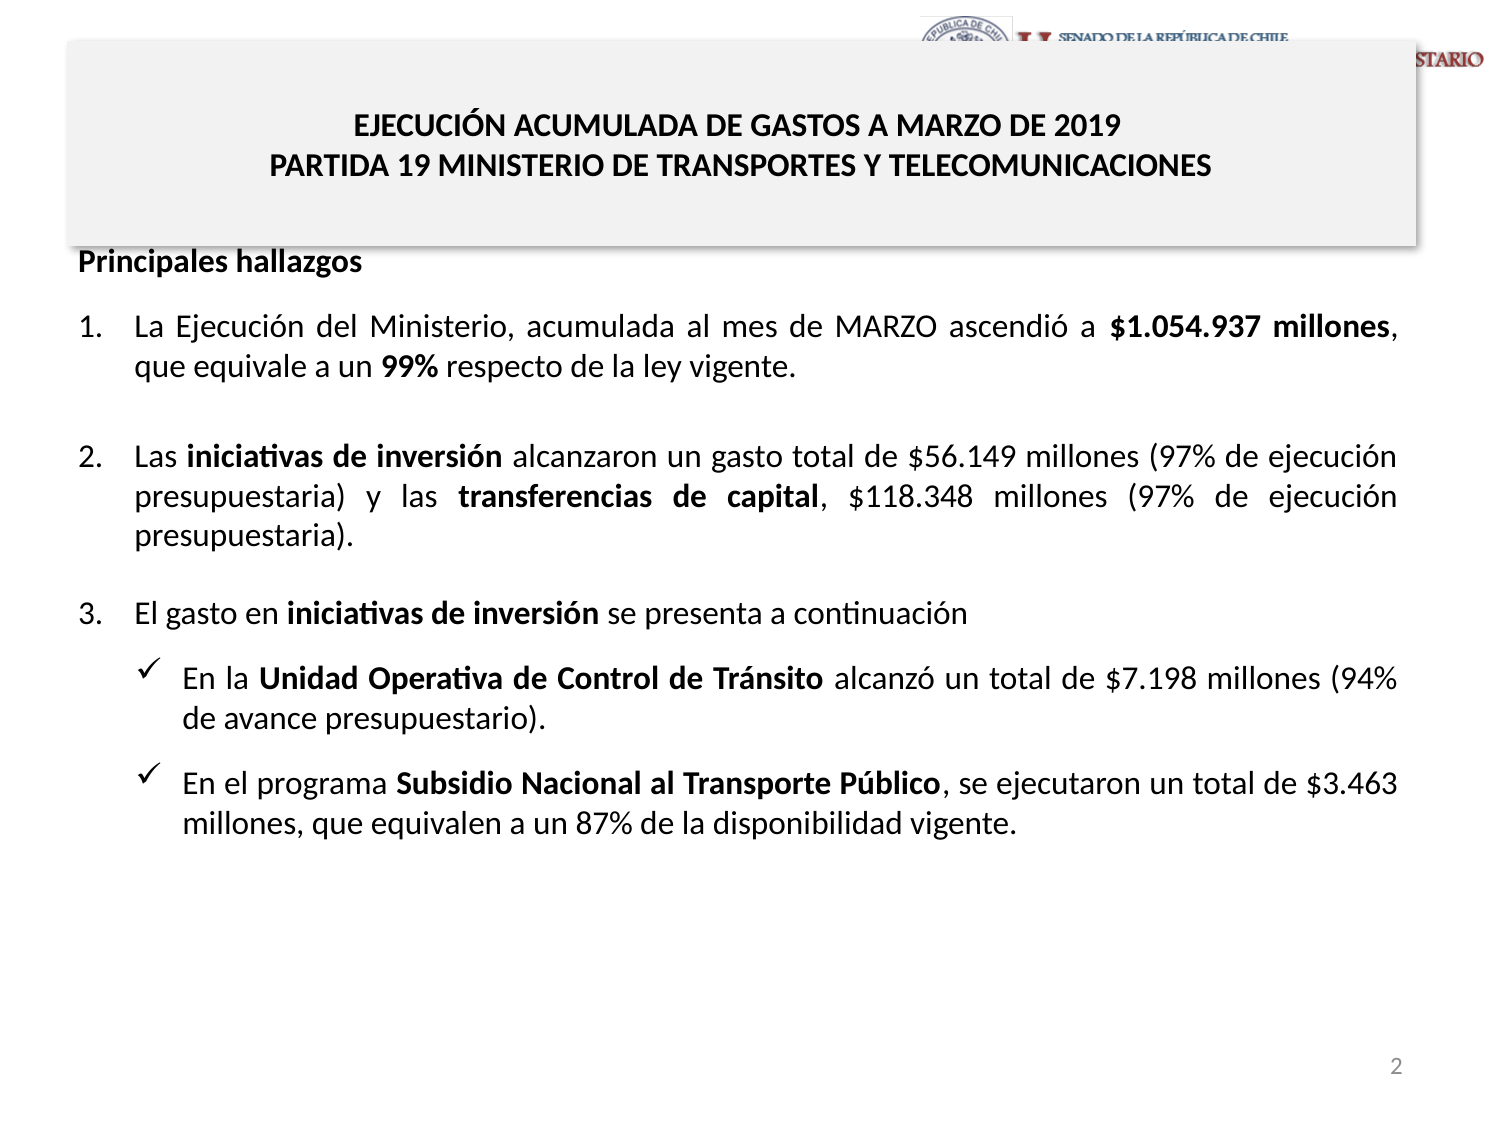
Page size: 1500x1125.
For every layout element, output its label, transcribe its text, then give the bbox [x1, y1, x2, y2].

title EJECUCIÓN ACUMULADA DE GASTOS A MARZO DE 2019 PARTIDA 19 MINISTERIO DE TRANSPORTES Y TELECOMUNICACIONES [67, 41, 1415, 246]
text_box Principales hallazgos La Ejecución del Ministerio, acumulada al mes de MARZO ascendió a $1.054.937 millones, que equivale a un 99% respecto de la ley vigente. Las iniciativas de inversión alcanzaron un gasto total de $56.149 millones (97% de ejecución presupuestaria) y las transferencias de capital, $118.348 millones (97% de ejecución presupuestaria). El gasto en iniciativas de inversión se presenta a continuación En la Unidad Operativa de Control de Tránsito alcanzó un total de $7.198 millones (94% de avance presupuestario). En el programa Subsidio Nacional al Transporte Público, se ejecutaron un total de $3.463 millones, que equivalen a un 87% de la disponibilidad vigente. [63, 231, 1414, 1071]
picture [920, 5, 1499, 119]
slide_number 2 [1067, 1035, 1418, 1095]
